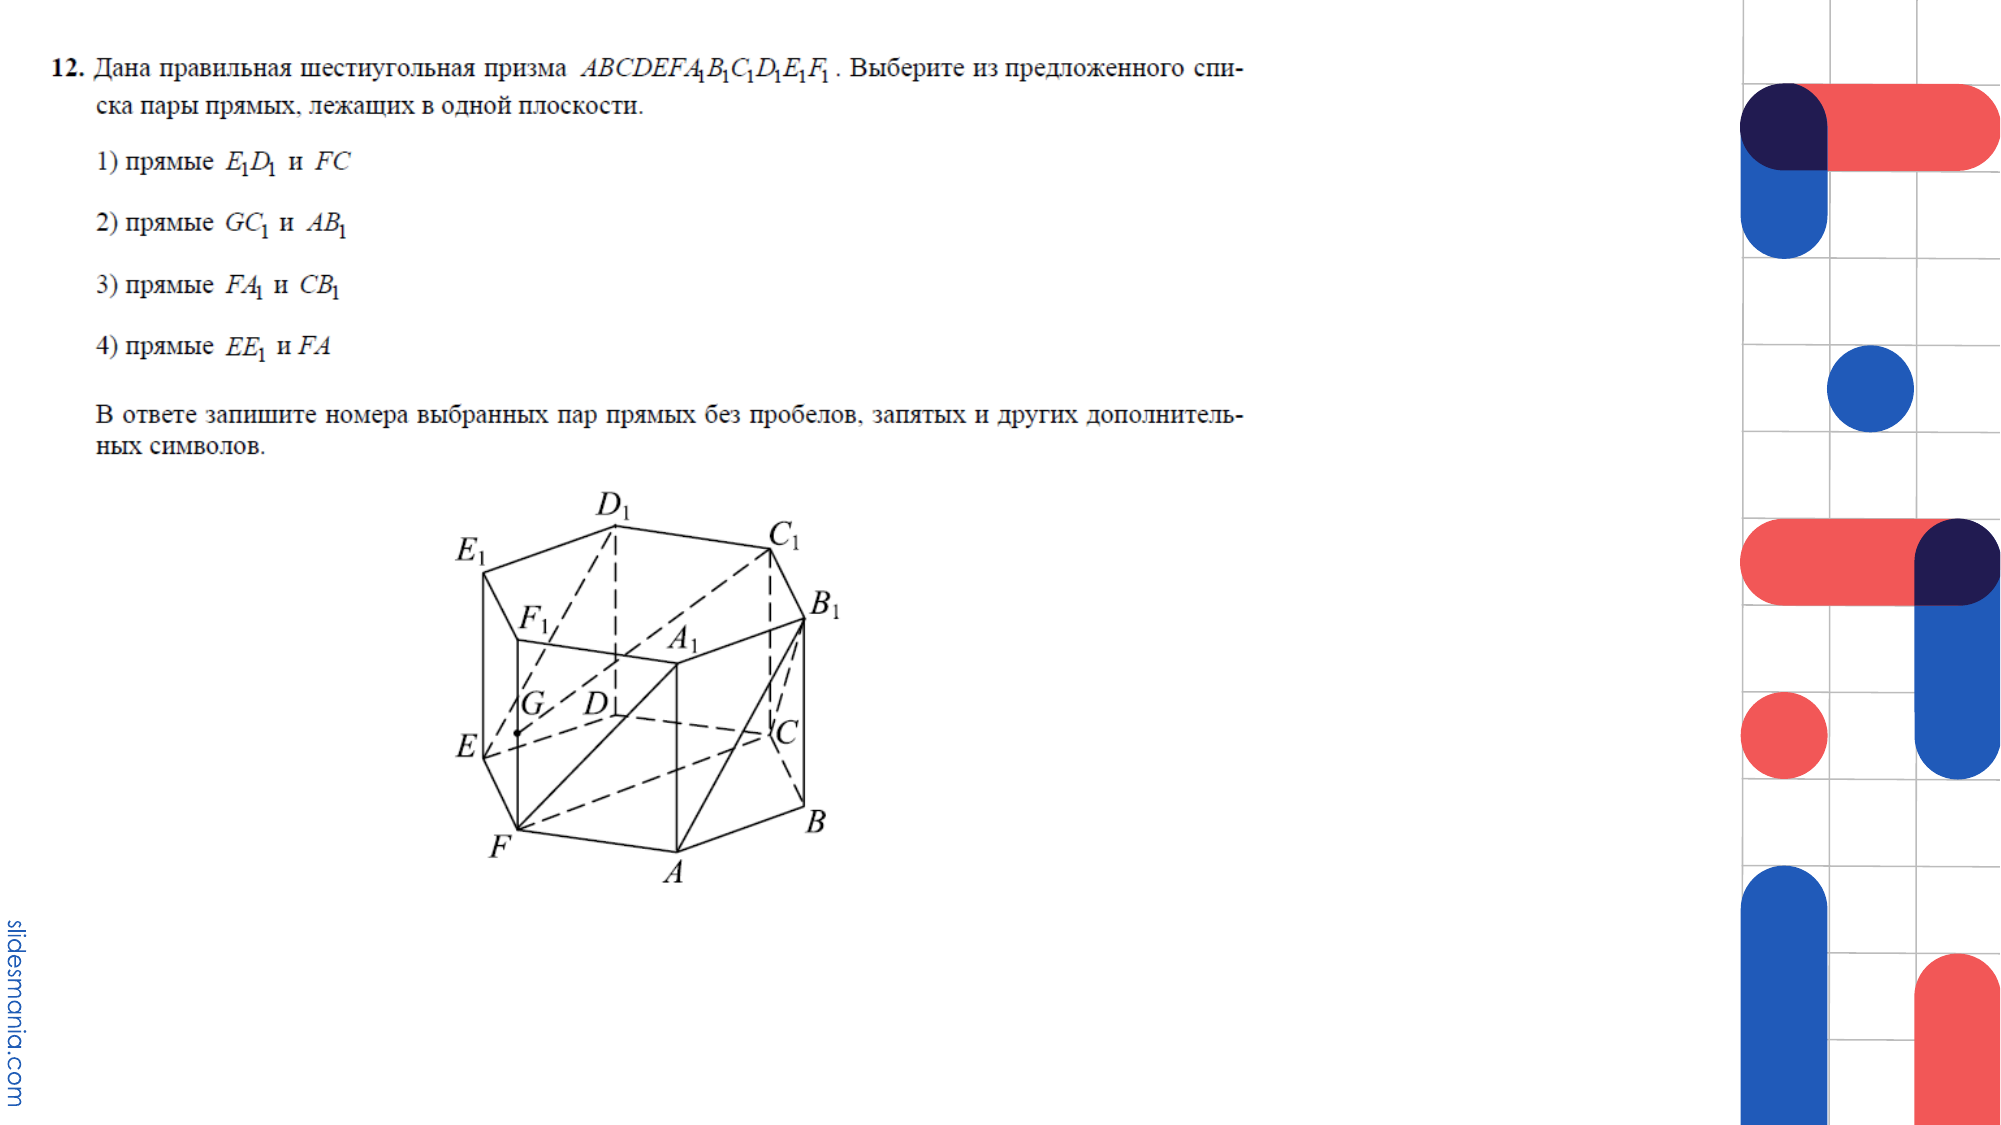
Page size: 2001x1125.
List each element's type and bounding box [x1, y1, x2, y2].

picture [31, 40, 1279, 896]
